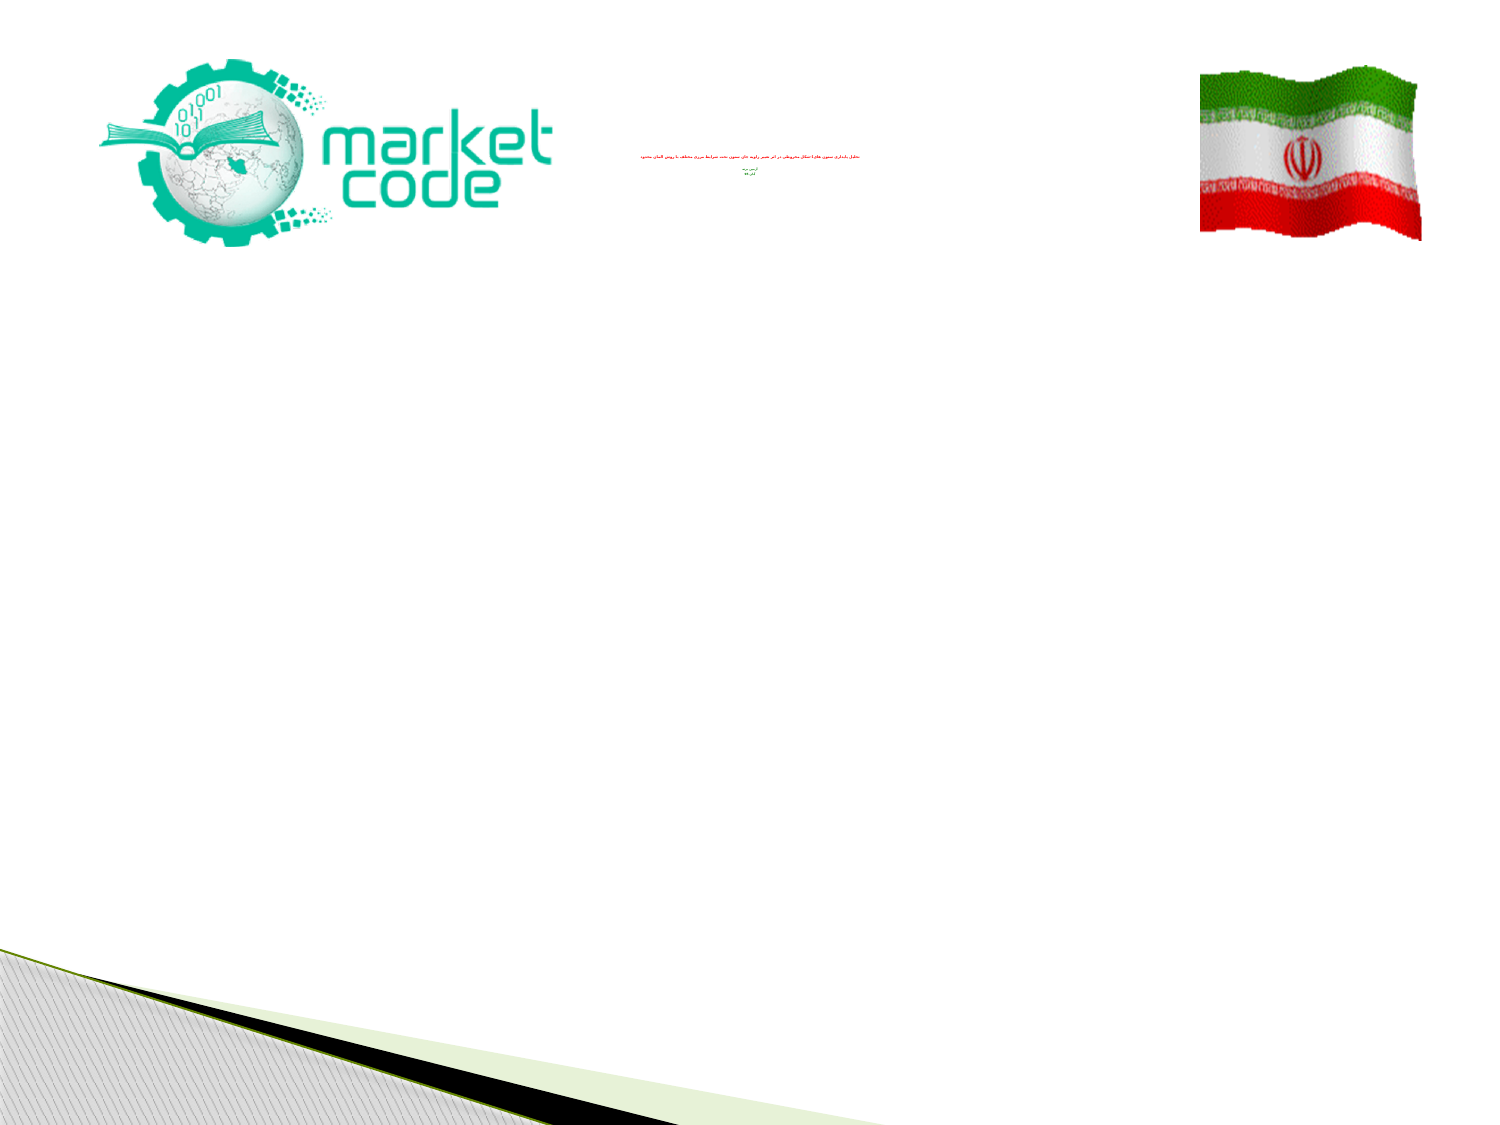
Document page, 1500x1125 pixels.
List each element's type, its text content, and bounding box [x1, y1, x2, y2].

picture [1199, 65, 1424, 242]
title تحلیل پایداری ستون هایI -شکل مخروطی در اثر تغییر زاویه جان ستون تحت شرایط مرزی مختلف با روش المان محدود آرمین برته آبان 95 [75, 45, 1425, 233]
picture [99, 59, 553, 248]
